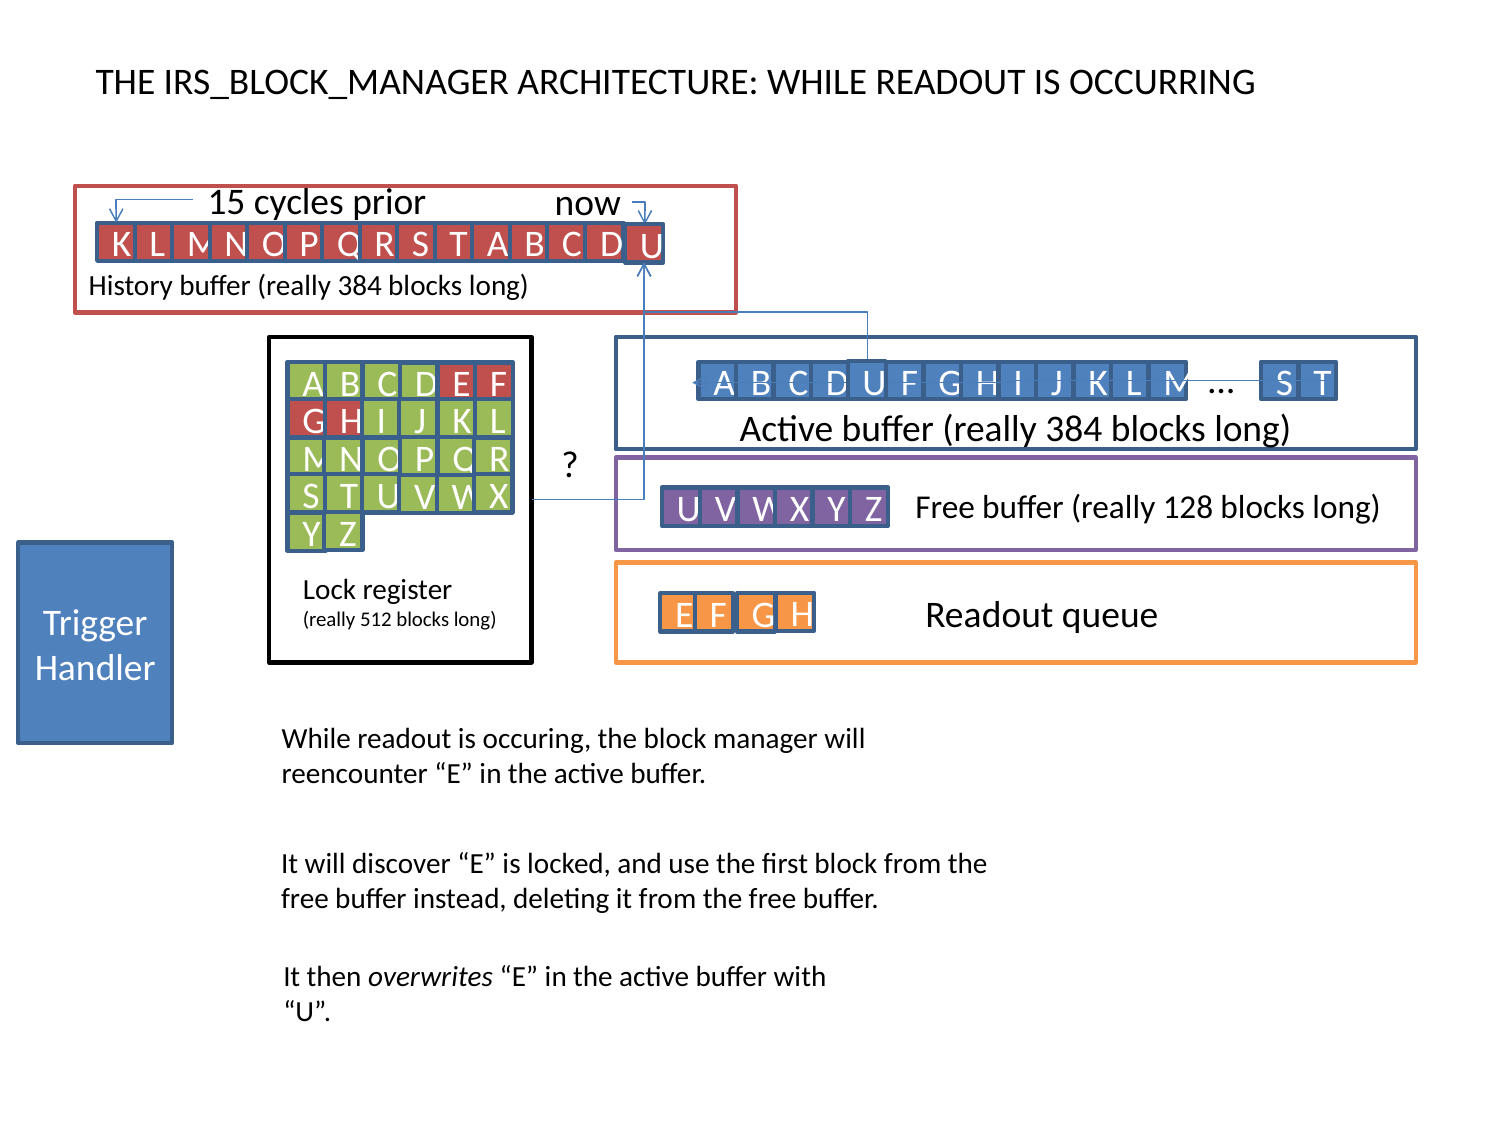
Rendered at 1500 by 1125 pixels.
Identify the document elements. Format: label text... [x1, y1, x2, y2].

text_box J [397, 397, 435, 435]
text_box Y [285, 510, 328, 553]
text_box D [398, 360, 435, 397]
text_box D [587, 230, 623, 260]
text_box S [285, 472, 323, 510]
text_box History buffer (really 384 blocks long) [73, 258, 545, 309]
text_box Z [848, 485, 890, 528]
text_box H [774, 591, 816, 633]
text_box U [360, 472, 402, 515]
text_box F [693, 591, 735, 634]
text_box Active buffer (really 384 blocks long) [724, 396, 1307, 455]
text_box While readout is occuring, the block manager will reencounter “E” in the active buffer. [266, 712, 1019, 798]
text_box L [133, 231, 170, 258]
text_box T [433, 221, 470, 258]
text_box V [698, 485, 735, 528]
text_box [531, 262, 645, 500]
text_box [868, 335, 1418, 451]
text_box U [623, 222, 665, 265]
text_box Y [810, 485, 848, 528]
text_box Q [435, 435, 472, 473]
text_box U [660, 485, 698, 528]
text_box G [285, 397, 323, 435]
text_box [614, 455, 1418, 552]
text_box B [508, 221, 545, 258]
text_box R [472, 435, 515, 472]
text_box L [473, 397, 515, 435]
text_box E [435, 360, 473, 397]
text_box U [846, 359, 888, 378]
text_box S [395, 230, 433, 258]
text_box Readout queue [910, 582, 1174, 642]
text_box [73, 184, 192, 258]
text_box N [208, 230, 245, 258]
text_box V [397, 473, 435, 515]
text_box [614, 560, 1418, 665]
text_box O [245, 230, 283, 258]
text_box A [285, 360, 323, 397]
text_box [810, 391, 846, 396]
text_box now [539, 170, 636, 230]
text_box C [545, 230, 587, 260]
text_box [115, 199, 192, 223]
text_box Q [320, 230, 358, 258]
text_box N [322, 435, 360, 472]
text_box U [846, 391, 888, 401]
text_box X [472, 472, 515, 515]
text_box W [735, 485, 773, 528]
text_box [650, 335, 724, 451]
text_box Trigger Handler [16, 540, 174, 745]
text_box C [360, 360, 398, 397]
text_box M [170, 230, 208, 258]
text_box R [358, 230, 395, 258]
text_box X [773, 485, 810, 528]
text_box [442, 184, 539, 221]
text_box K [95, 221, 133, 258]
text_box P [398, 435, 435, 473]
text_box Lock register (really 512 blocks long) [288, 563, 512, 638]
text_box Free buffer (really 128 blocks long) [900, 477, 1397, 533]
text_box It then overwrites “E” in the active buffer with “U”. [268, 949, 873, 1035]
text_box M [285, 435, 322, 472]
text_box [73, 309, 526, 315]
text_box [632, 201, 646, 225]
text_box T [323, 472, 360, 510]
text_box B [323, 360, 360, 397]
text_box A [470, 221, 508, 258]
text_box [267, 335, 534, 665]
text_box 15 cycles prior [192, 169, 442, 230]
text_box P [283, 230, 320, 258]
text_box G [735, 591, 777, 634]
text_box I [360, 397, 397, 435]
text_box F [473, 360, 515, 397]
text_box K [435, 397, 473, 435]
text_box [705, 200, 806, 424]
text_box W [435, 473, 472, 515]
text_box H [323, 397, 360, 435]
text_box Z [322, 510, 365, 552]
text_box [810, 335, 867, 378]
text_box [636, 184, 738, 311]
text_box THE IRS_BLOCK_MANAGER ARCHITECTURE: WHILE READOUT IS OCCURRING [80, 49, 1272, 110]
text_box E [658, 591, 693, 634]
text_box O [360, 435, 398, 472]
text_box It will discover “E” is locked, and use the first block from the free buffer instead, deleting it from the free buffer. [266, 837, 1019, 923]
